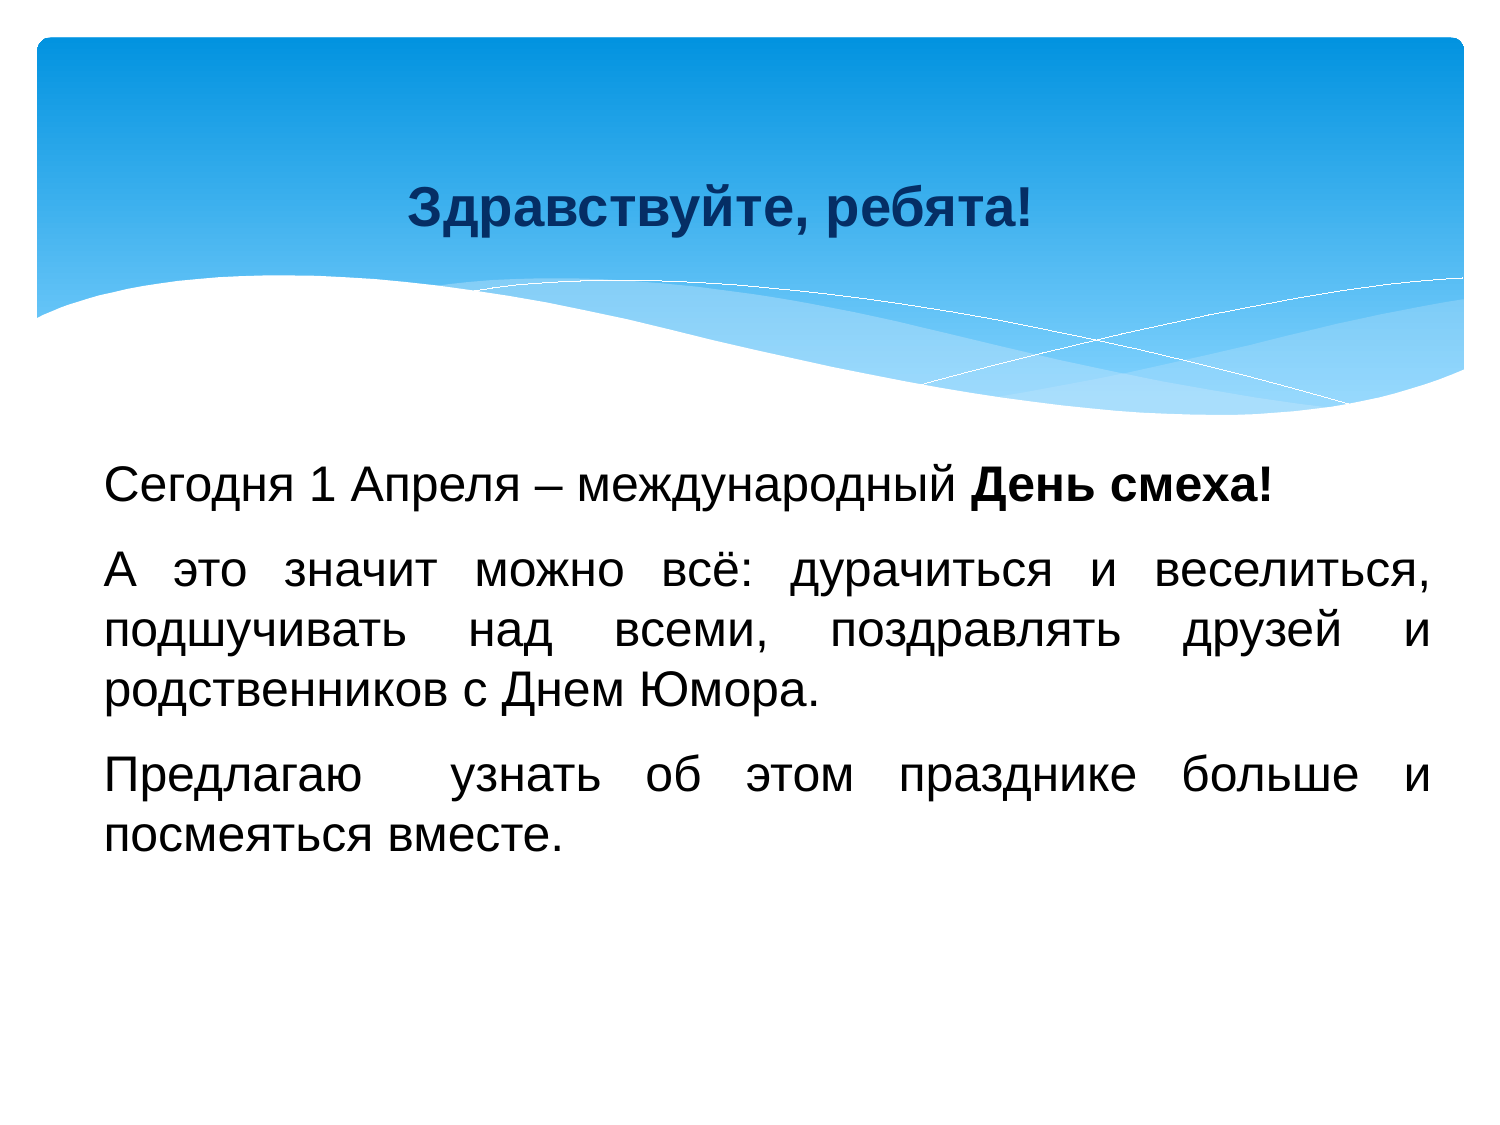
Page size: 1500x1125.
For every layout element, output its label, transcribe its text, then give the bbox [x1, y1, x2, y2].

title Здравствуйте, ребята! [218, 160, 1225, 315]
list Сегодня 1 Апреля – международный День смеха! А это значит можно всё: дурачиться и веселиться, подшучивать над всеми, поздравлять друзей и родственников с Днем Юмора. Предлагаю узнать об этом празднике больше и посмеяться вместе. [88, 444, 1447, 965]
